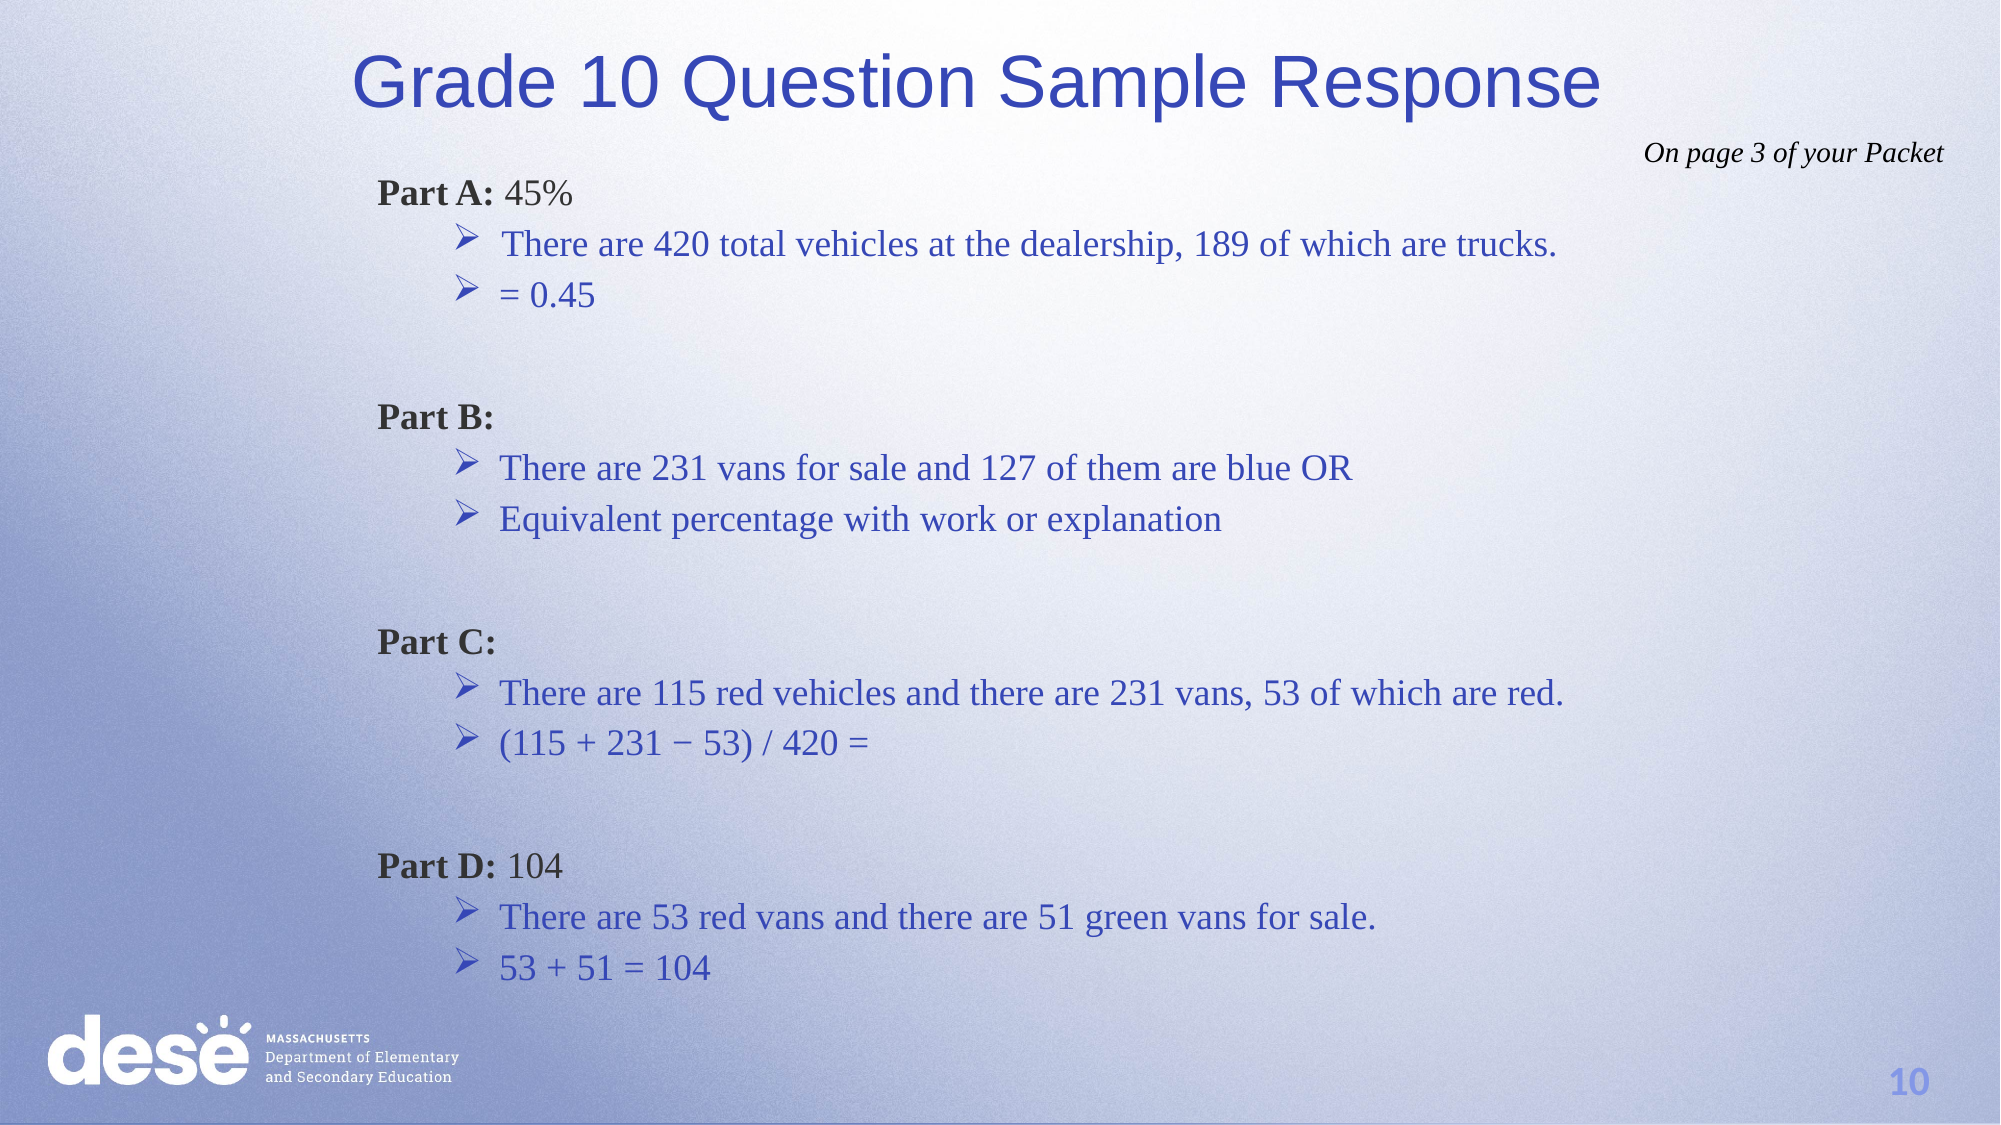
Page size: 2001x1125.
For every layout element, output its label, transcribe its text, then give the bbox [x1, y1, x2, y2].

title Grade 10 Question Sample Response [76, 35, 1880, 132]
text_box On page 3 of your Packet [1628, 125, 1976, 176]
picture [0, 0, 2000, 1125]
